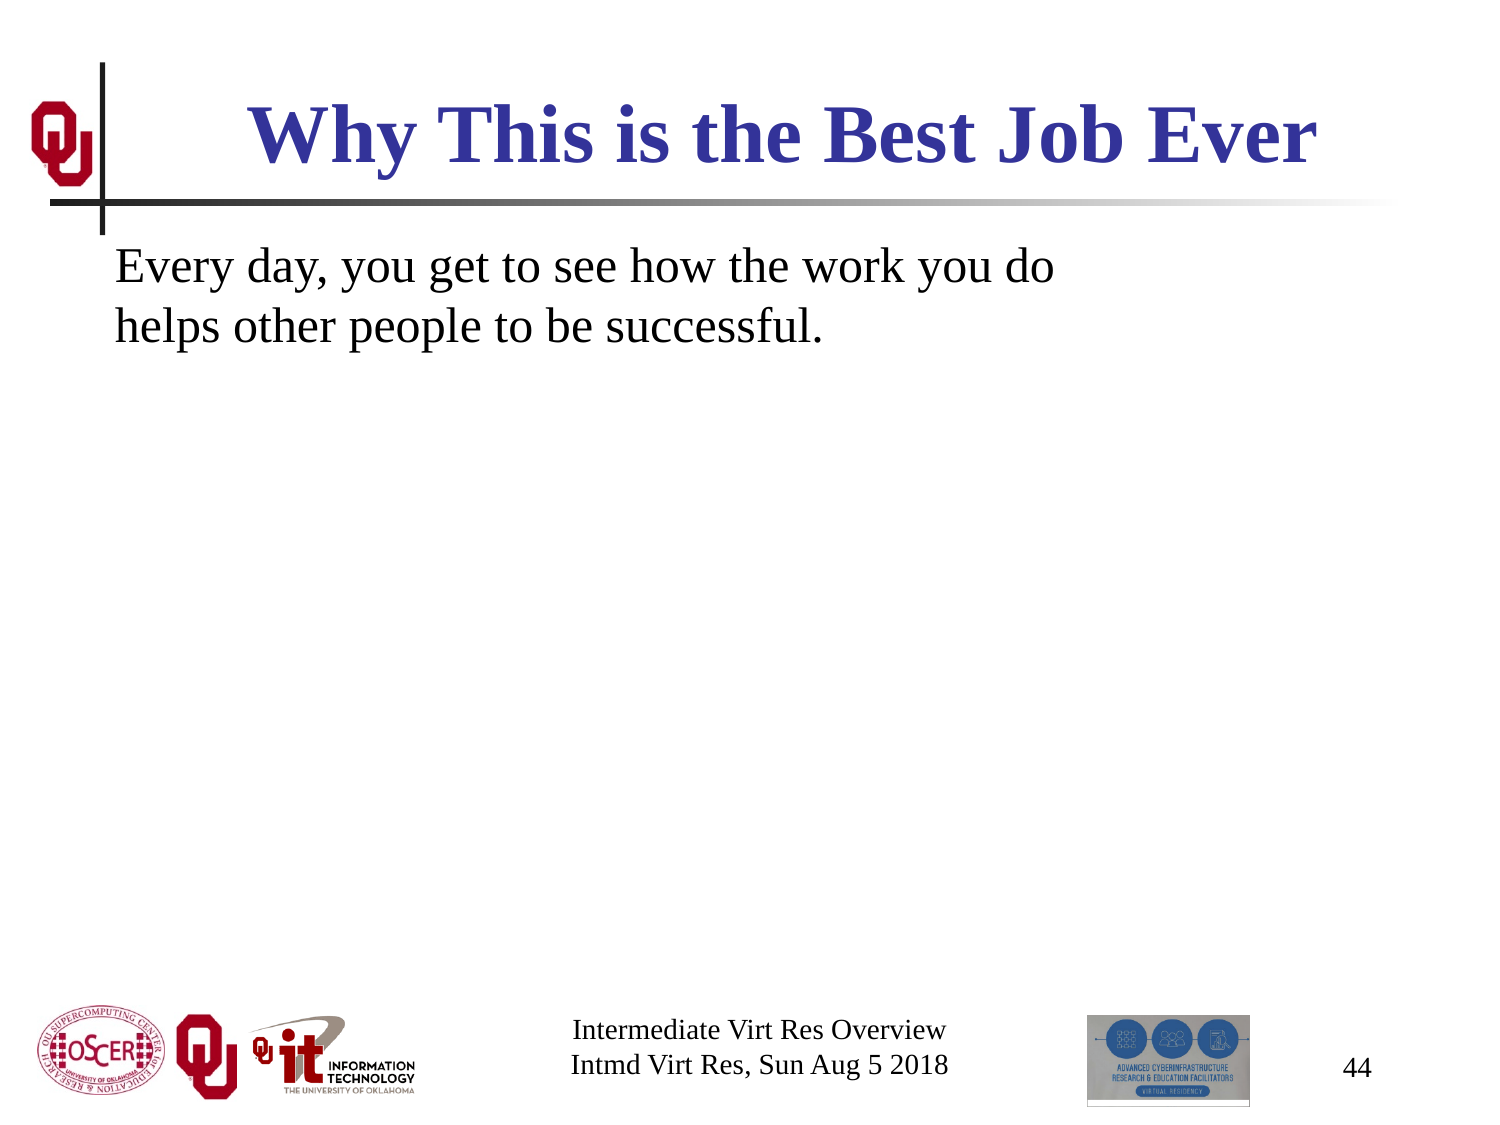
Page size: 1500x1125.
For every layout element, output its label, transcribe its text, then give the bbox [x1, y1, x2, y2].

footer Intermediate Virt Res Overview Intmd Virt Res, Sun Aug 5 2018 [431, 1012, 1088, 1088]
list Every day, you get to see how the work you do helps other people to be successful. [99, 224, 1401, 988]
picture [174, 1005, 425, 1104]
picture [1087, 1015, 1250, 1099]
picture [37, 1005, 165, 1095]
title Why This is the Best Job Ever [124, 74, 1442, 187]
slide_number 44 [1174, 1015, 1388, 1091]
picture [29, 99, 94, 189]
